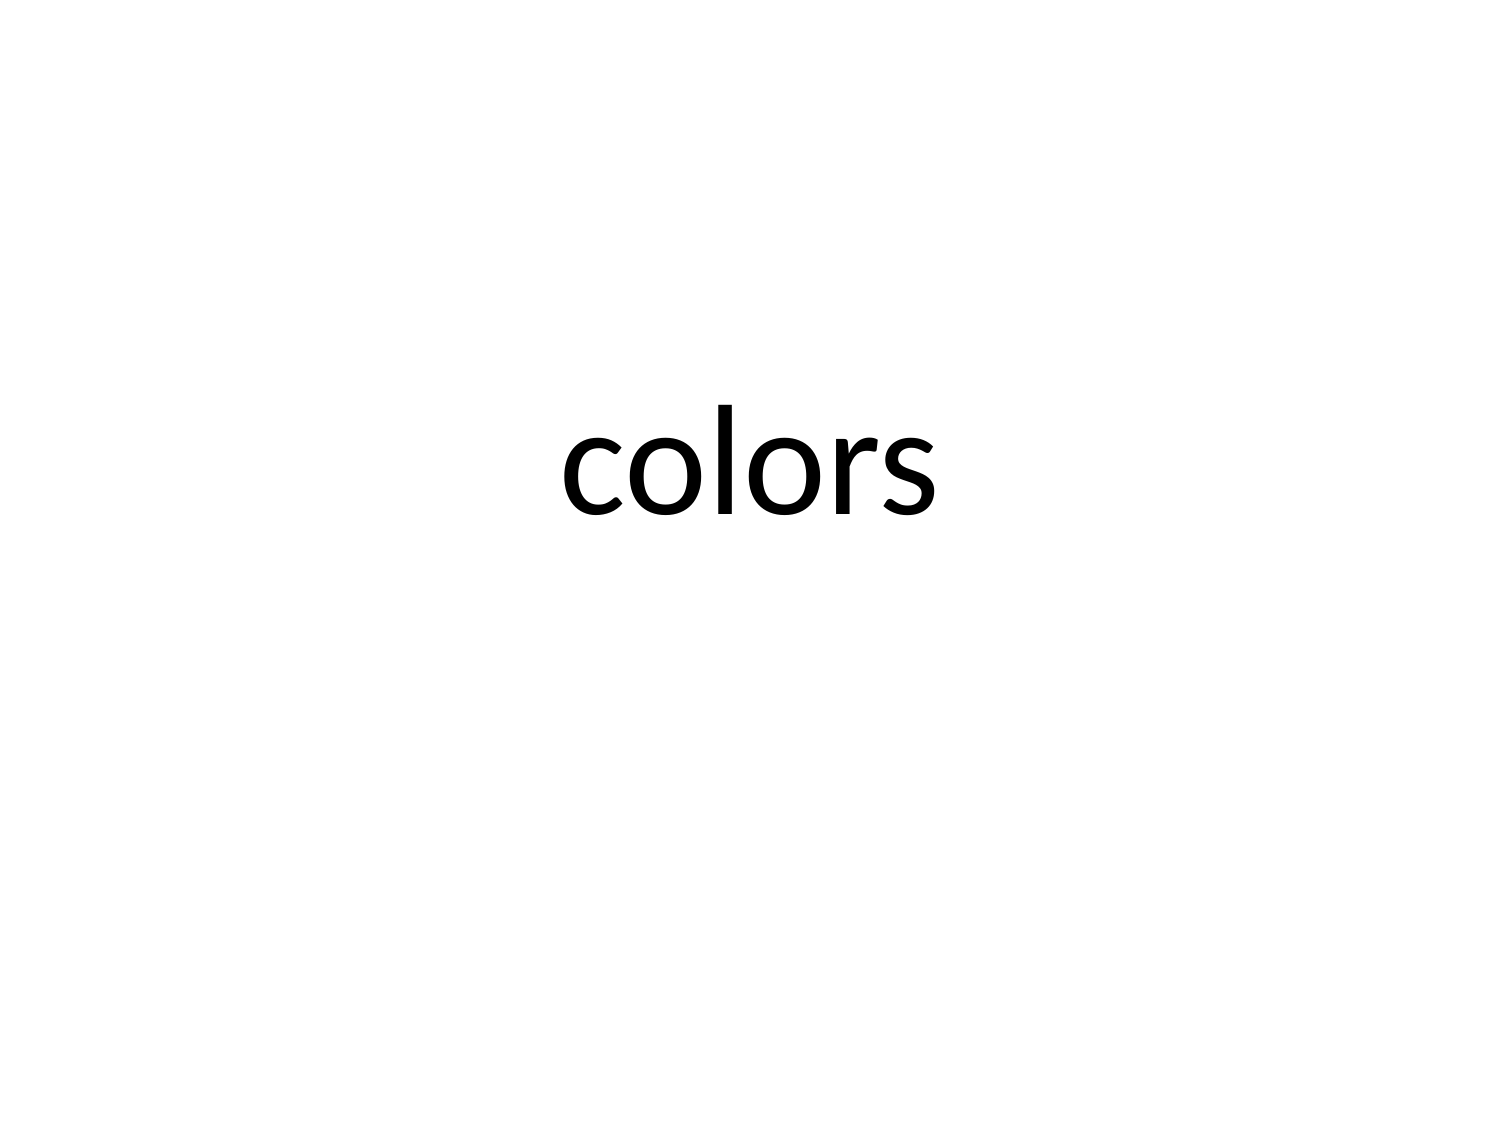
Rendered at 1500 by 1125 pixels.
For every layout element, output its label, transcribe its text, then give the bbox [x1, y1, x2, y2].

title colors [112, 349, 1388, 591]
